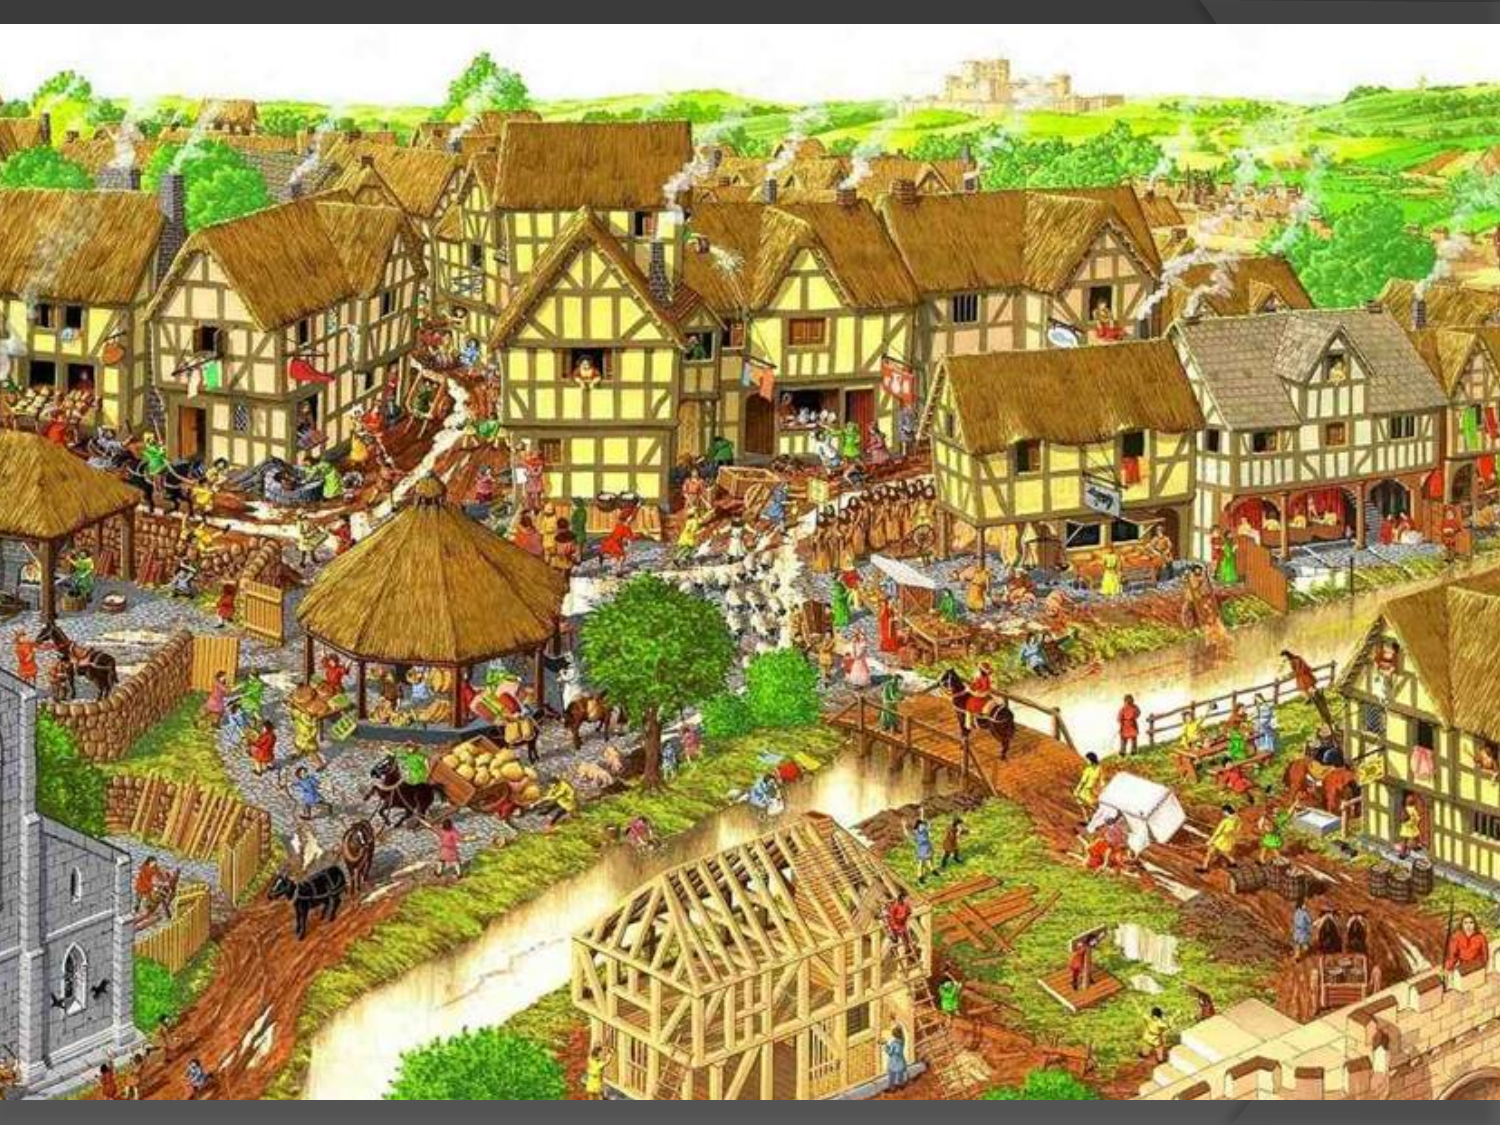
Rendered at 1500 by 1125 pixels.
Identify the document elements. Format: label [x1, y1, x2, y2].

list [0, 24, 1500, 1101]
